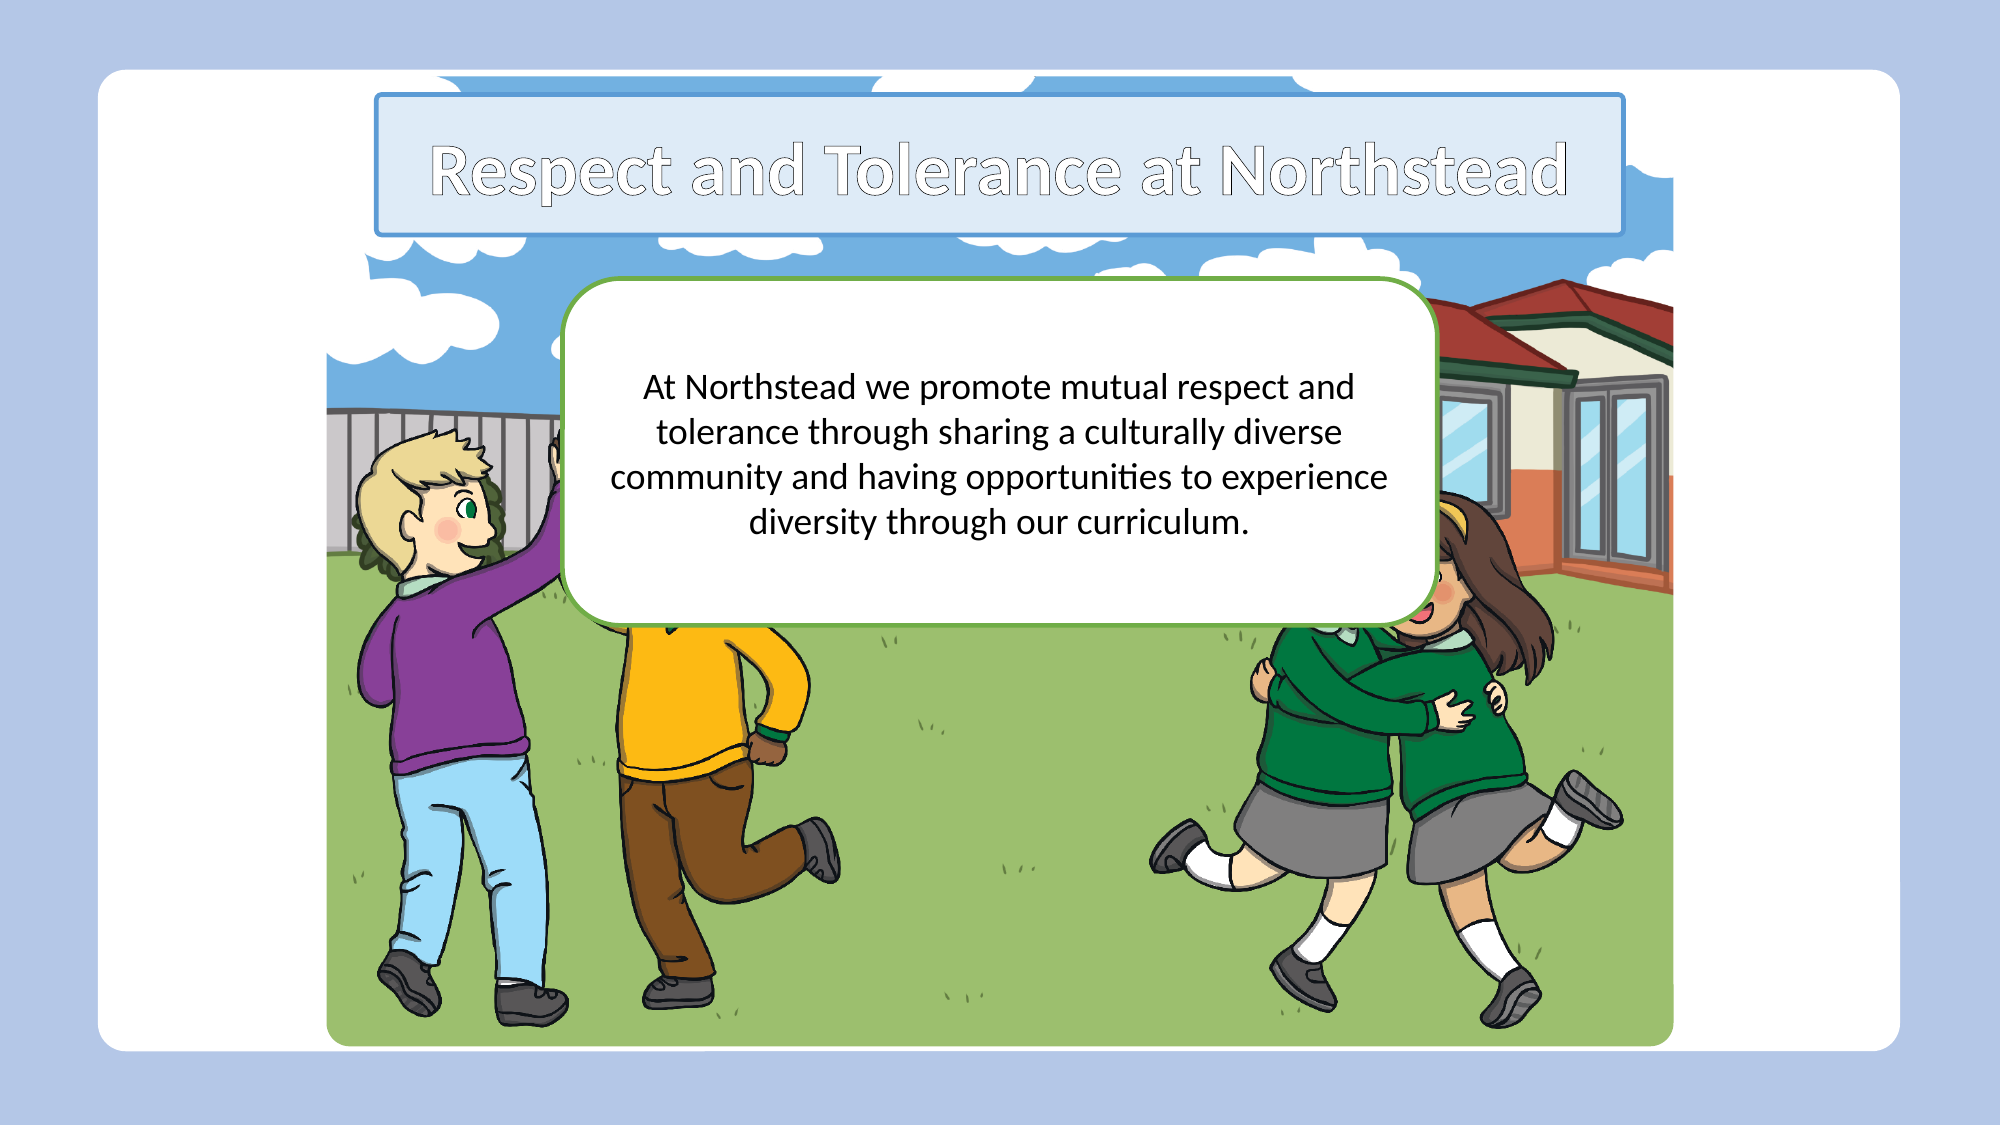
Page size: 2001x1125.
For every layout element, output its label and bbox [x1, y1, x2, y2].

picture [326, 76, 1674, 1047]
